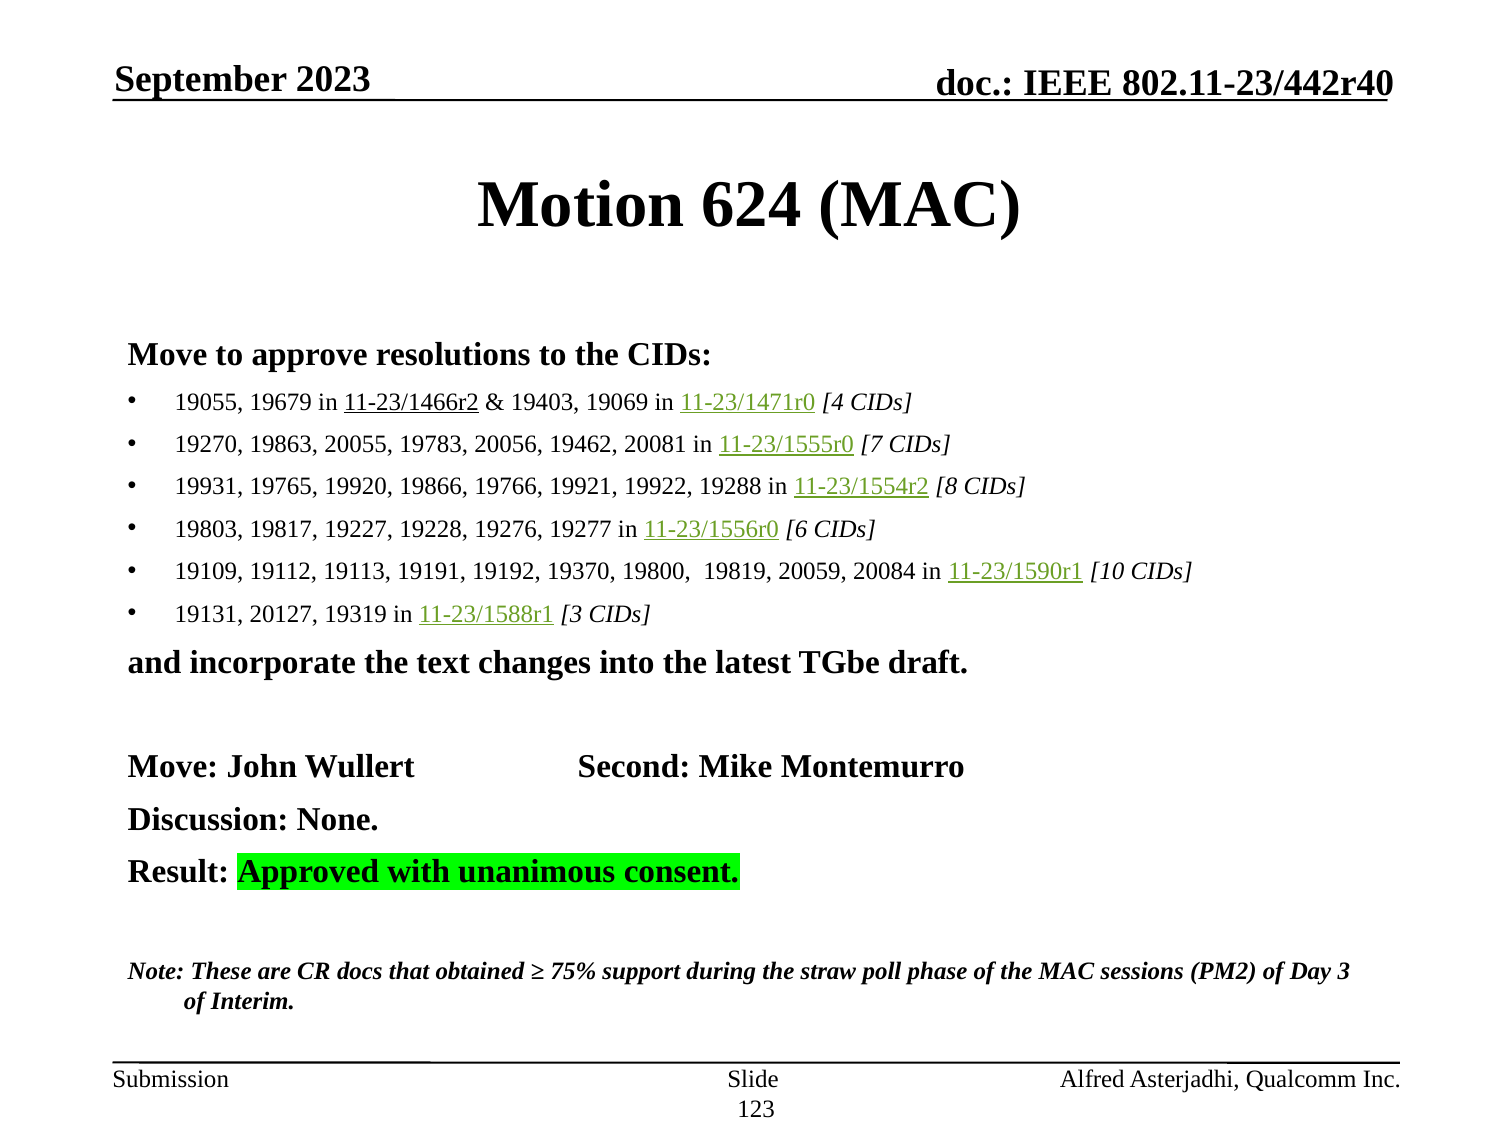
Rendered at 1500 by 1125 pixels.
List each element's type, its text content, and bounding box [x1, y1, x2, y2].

footer Alfred Asterjadhi, Qualcomm Inc. [878, 1061, 1402, 1093]
list Move to approve resolutions to the CIDs: 19055, 19679 in 11-23/1466r2 & 19403, 19069 in 11-23/1471r0 [4 CIDs] 19270, 19863, 20055, 19783, 20056, 19462, 20081 in 11-23/1555r0 [7 CIDs] 19931, 19765, 19920, 19866, 19766, 19921, 19922, 19288 in 11-23/1554r2 [8 CIDs] 19803, 19817, 19227, 19228, 19276, 19277 in 11-23/1556r0 [6 CIDs] 19109, 19112, 19113, 19191, 19192, 19370, 19800, 19819, 20059, 20084 in 11-23/1590r1 [10 CIDs] 19131, 20127, 19319 in 11-23/1588r1 [3 CIDs] and incorporate the text changes into the latest TGbe draft. Move: John Wullert Second: Mike Montemurro Discussion: None. Result: Approved with unanimous consent. Note: These are CR docs that obtained ≥ 75% support during the straw poll phase of the MAC sessions (PM2) of Day 3 of Interim. [112, 324, 1388, 1063]
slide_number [114, 54, 423, 100]
title Motion 624 (MAC) [112, 112, 1388, 288]
slide_number Slide 123 [712, 1061, 800, 1123]
